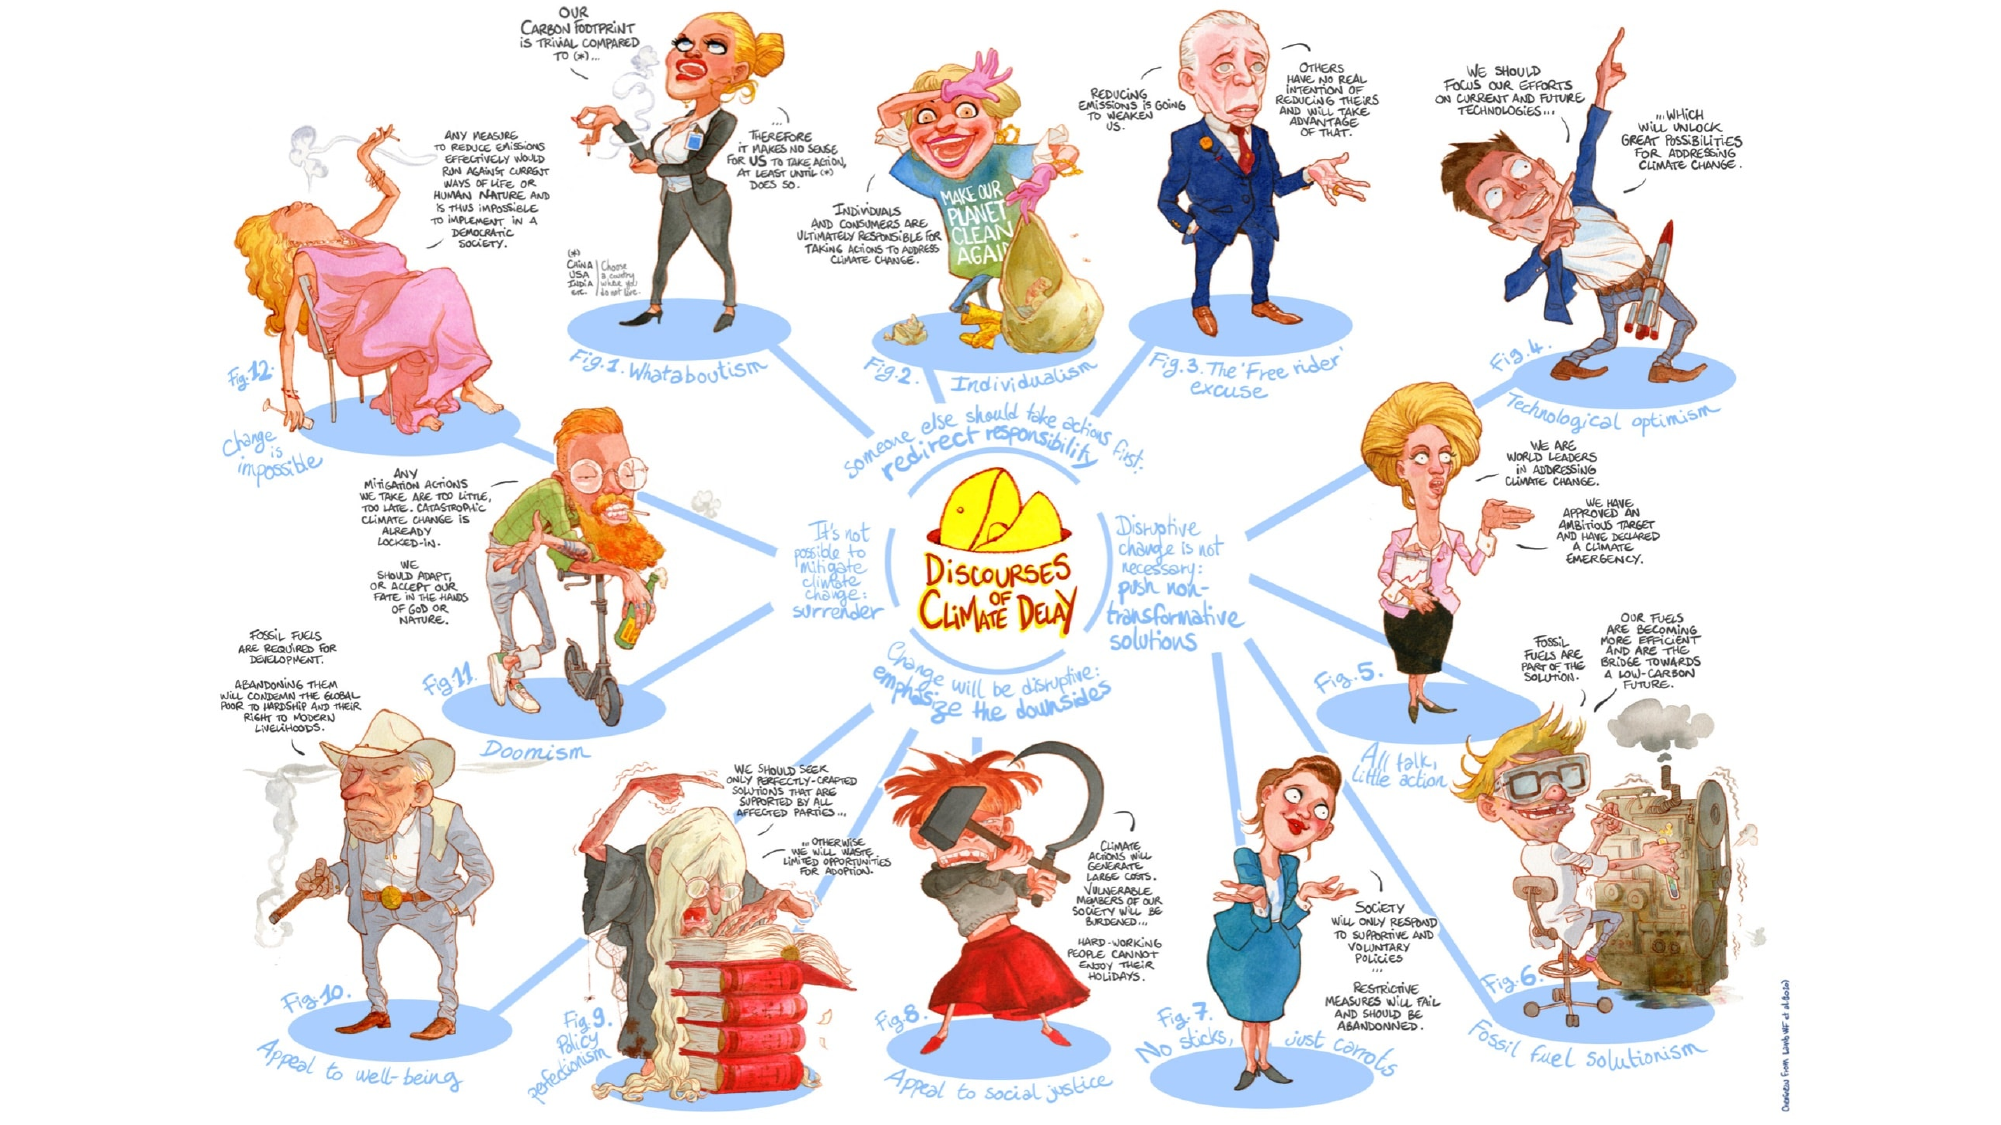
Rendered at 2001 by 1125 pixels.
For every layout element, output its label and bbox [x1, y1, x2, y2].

picture [204, 0, 1796, 1125]
